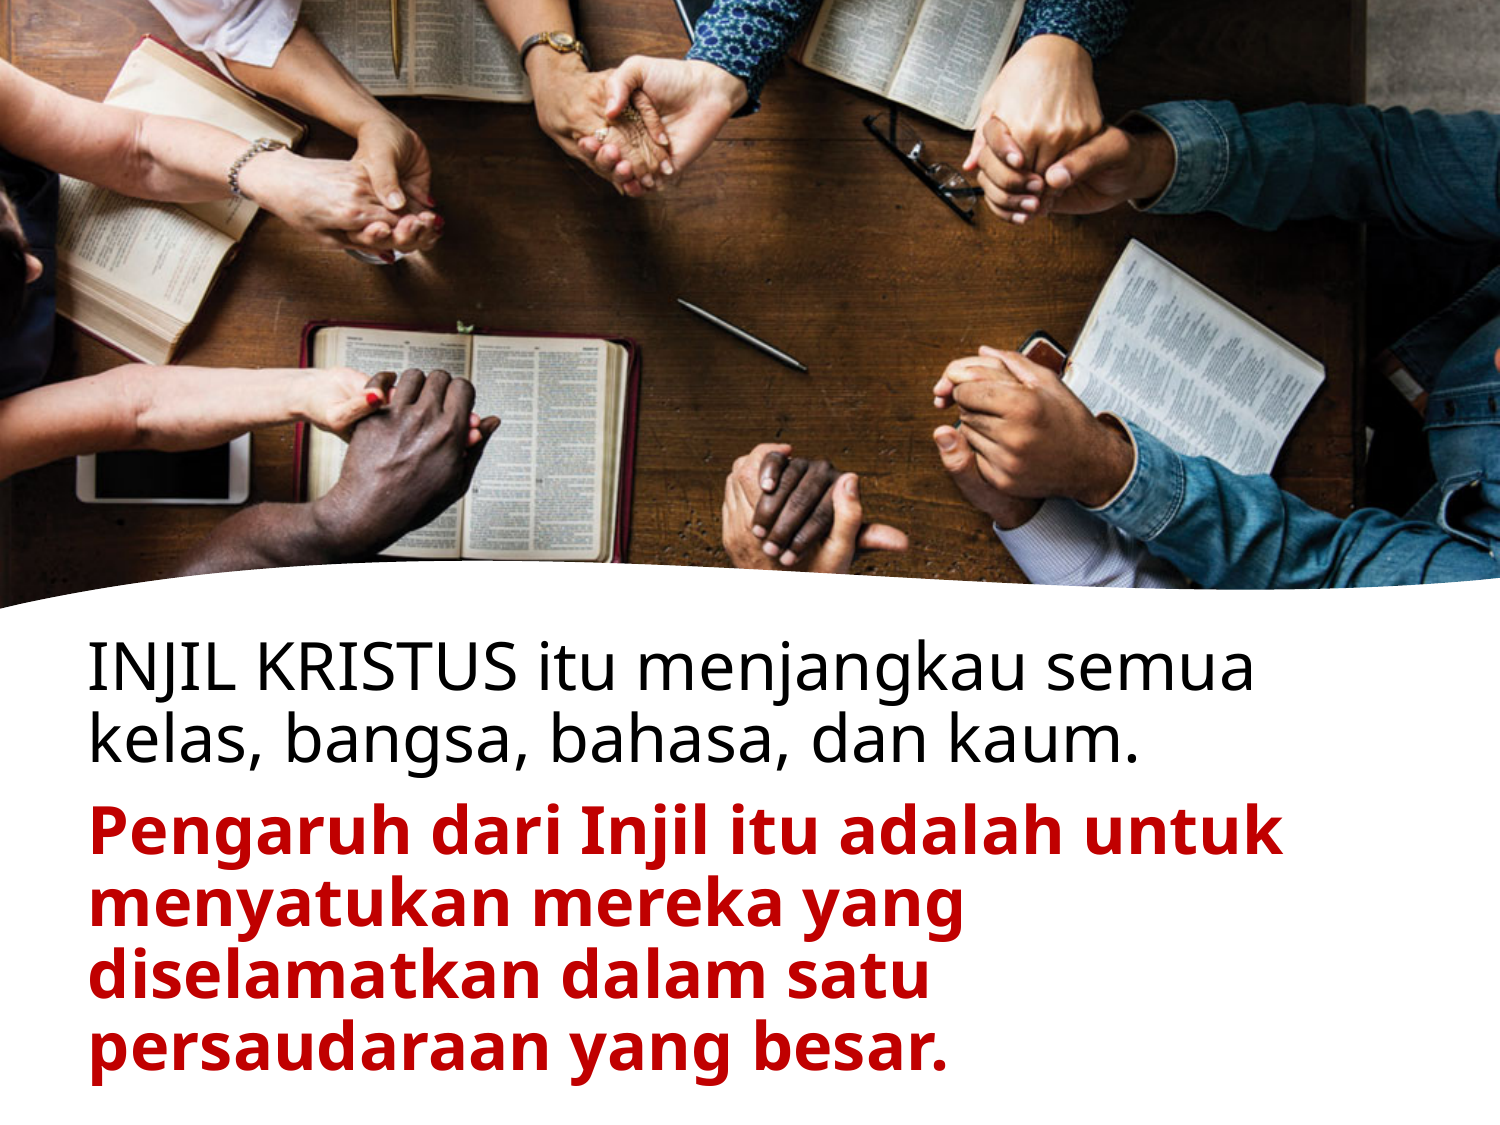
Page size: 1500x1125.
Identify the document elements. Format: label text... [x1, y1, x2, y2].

picture [0, 0, 1500, 609]
list INJIL KRISTUS itu menjangkau semua kelas, bangsa, bahasa, dan kaum. Pengaruh dari Injil itu adalah untuk menyatukan mereka yang diselamatkan dalam satu persaudaraan yang besar. [72, 630, 1428, 1087]
